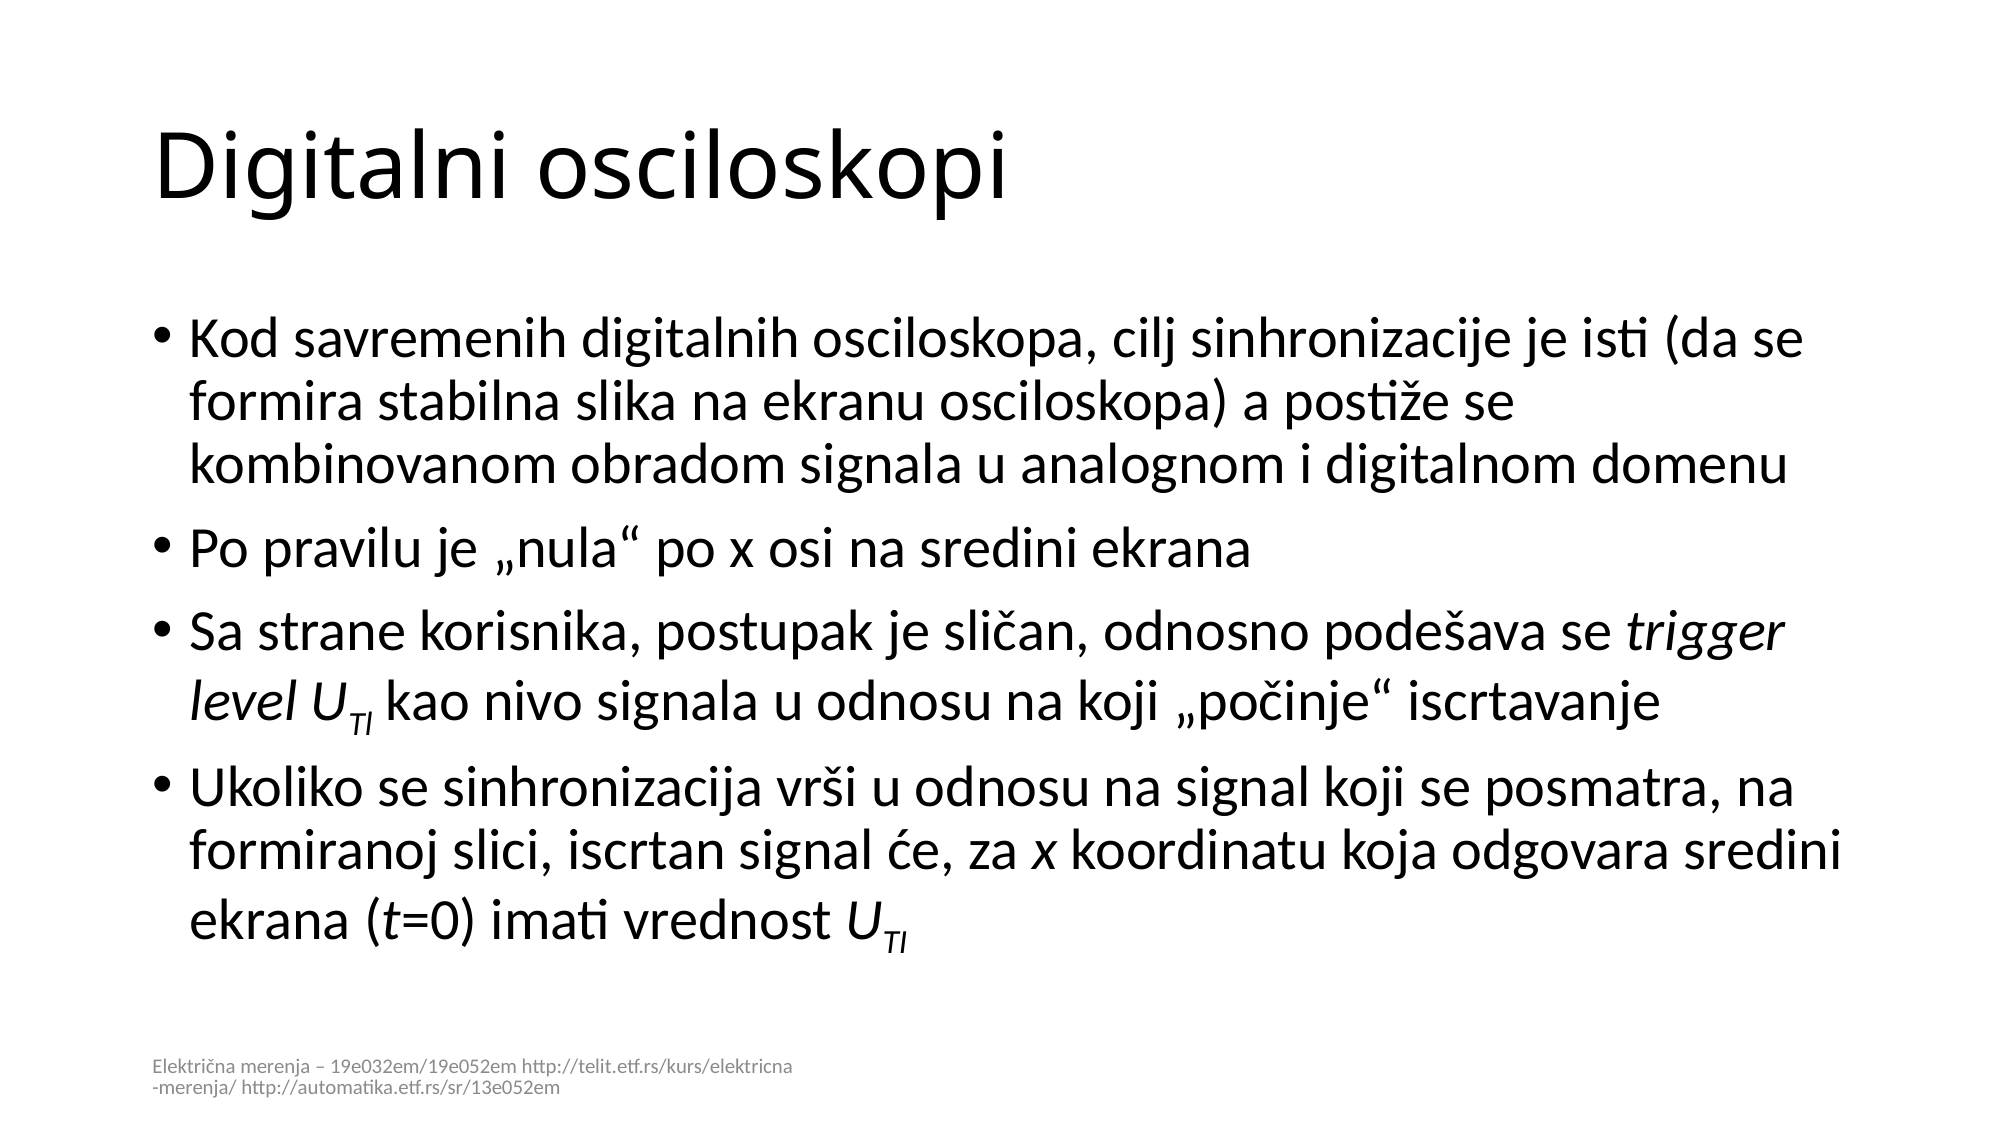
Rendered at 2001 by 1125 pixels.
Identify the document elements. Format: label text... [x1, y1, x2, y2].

title Digitalni osciloskopi [137, 59, 1863, 278]
list Kod savremenih digitalnih osciloskopa, cilj sinhronizacije je isti (da se formira stabilna slika na ekranu osciloskopa) a postiže se kombinovanom obradom signala u analognom i digitalnom domenu Po pravilu je „nula“ po x osi na sredini ekrana Sa strane korisnika, postupak je sličan, odnosno podešava se trigger level UTl kao nivo signala u odnosu na koji „počinje“ iscrtavanje Ukoliko se sinhronizacija vrši u odnosu na signal koji se posmatra, na formiranoj slici, iscrtan signal će, za x koordinatu koja odgovara sredini ekrana (t=0) imati vrednost UTI [137, 299, 1863, 1014]
footer Električna merenja – 19e032em/19e052em http://telit.etf.rs/kurs/elektricna-merenja/ http://automatika.etf.rs/sr/13e052em [137, 1035, 813, 1096]
